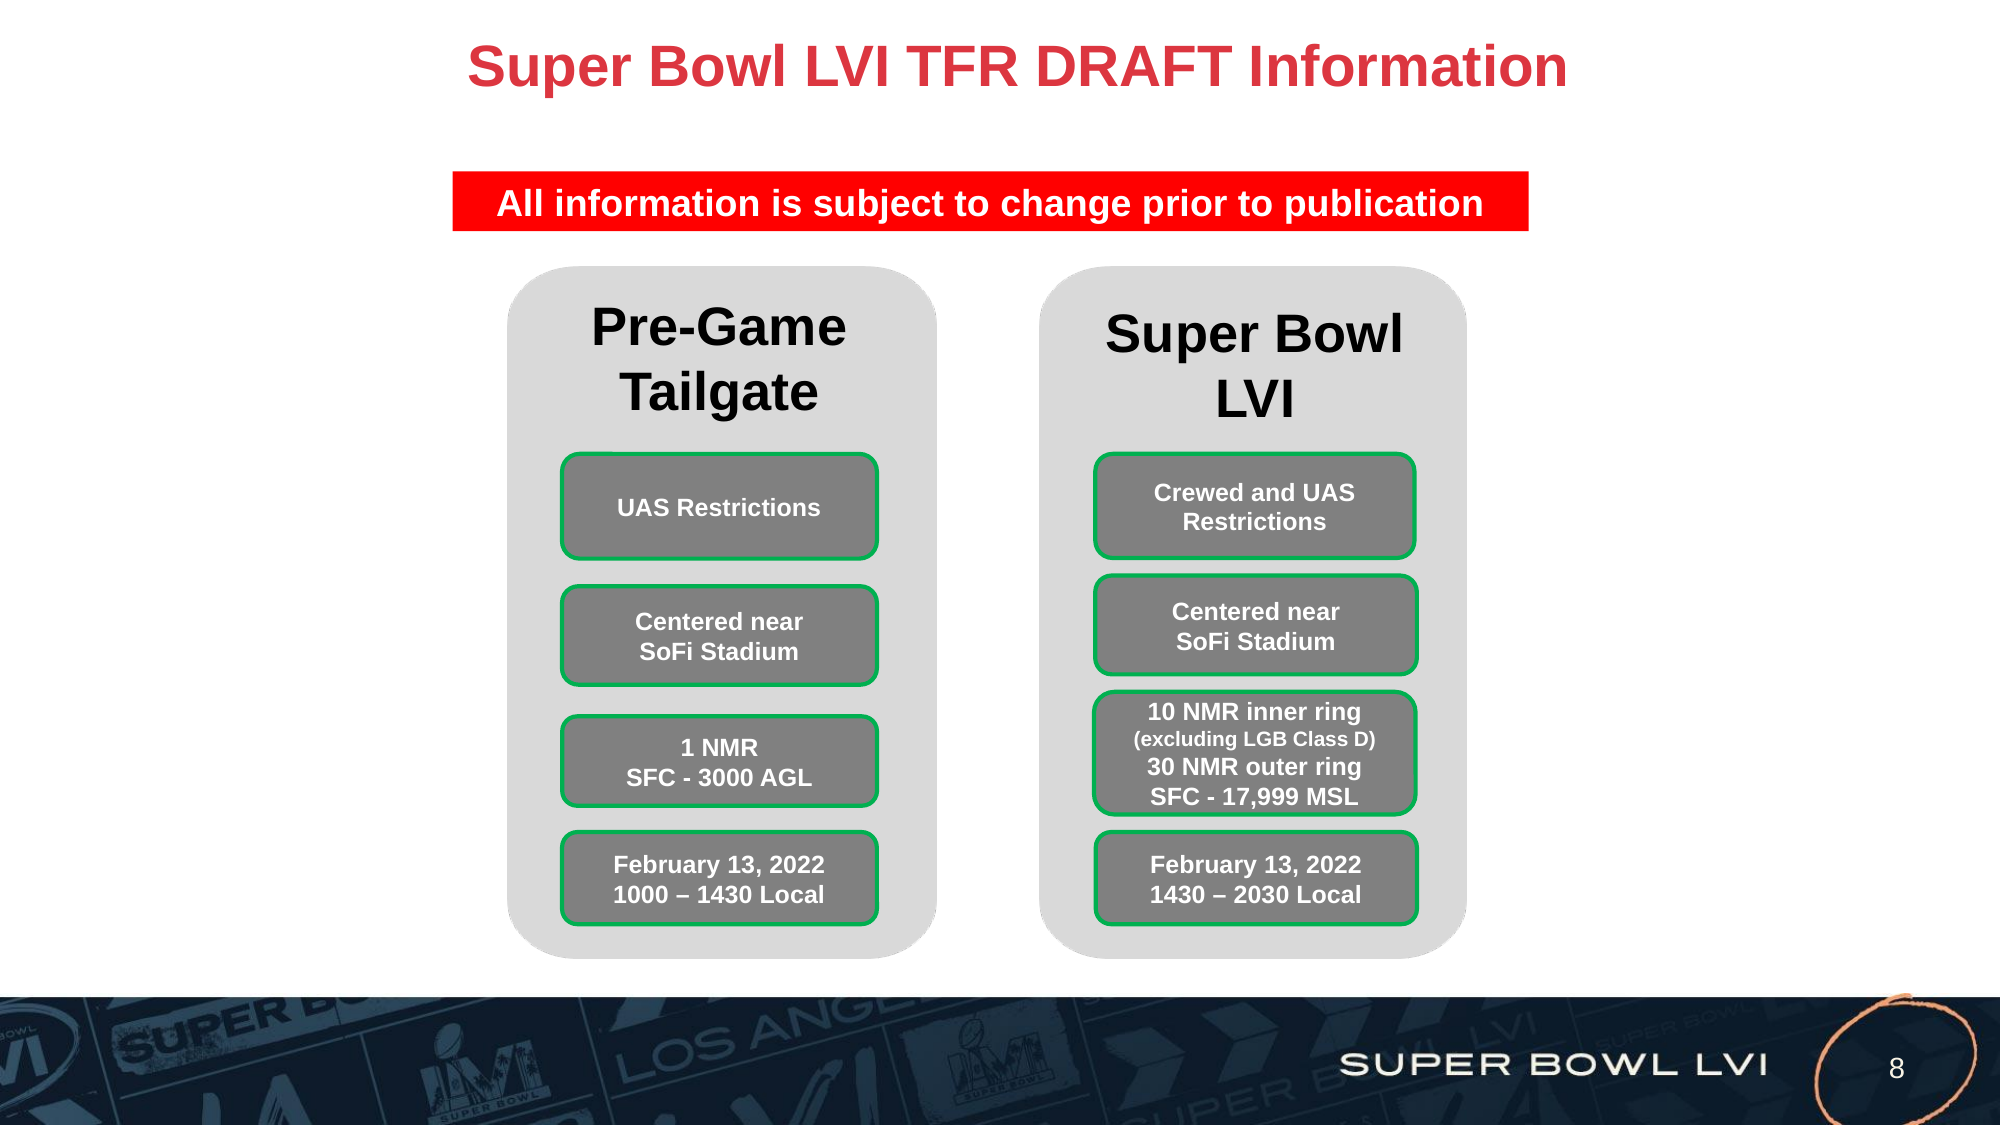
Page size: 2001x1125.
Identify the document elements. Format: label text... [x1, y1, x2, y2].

picture [506, 265, 938, 959]
text_box All information is subject to change prior to publication [452, 171, 1529, 232]
title Super Bowl LVI TFR DRAFT Information [0, 0, 2000, 75]
picture [0, 993, 2000, 1125]
picture [1038, 265, 1467, 959]
